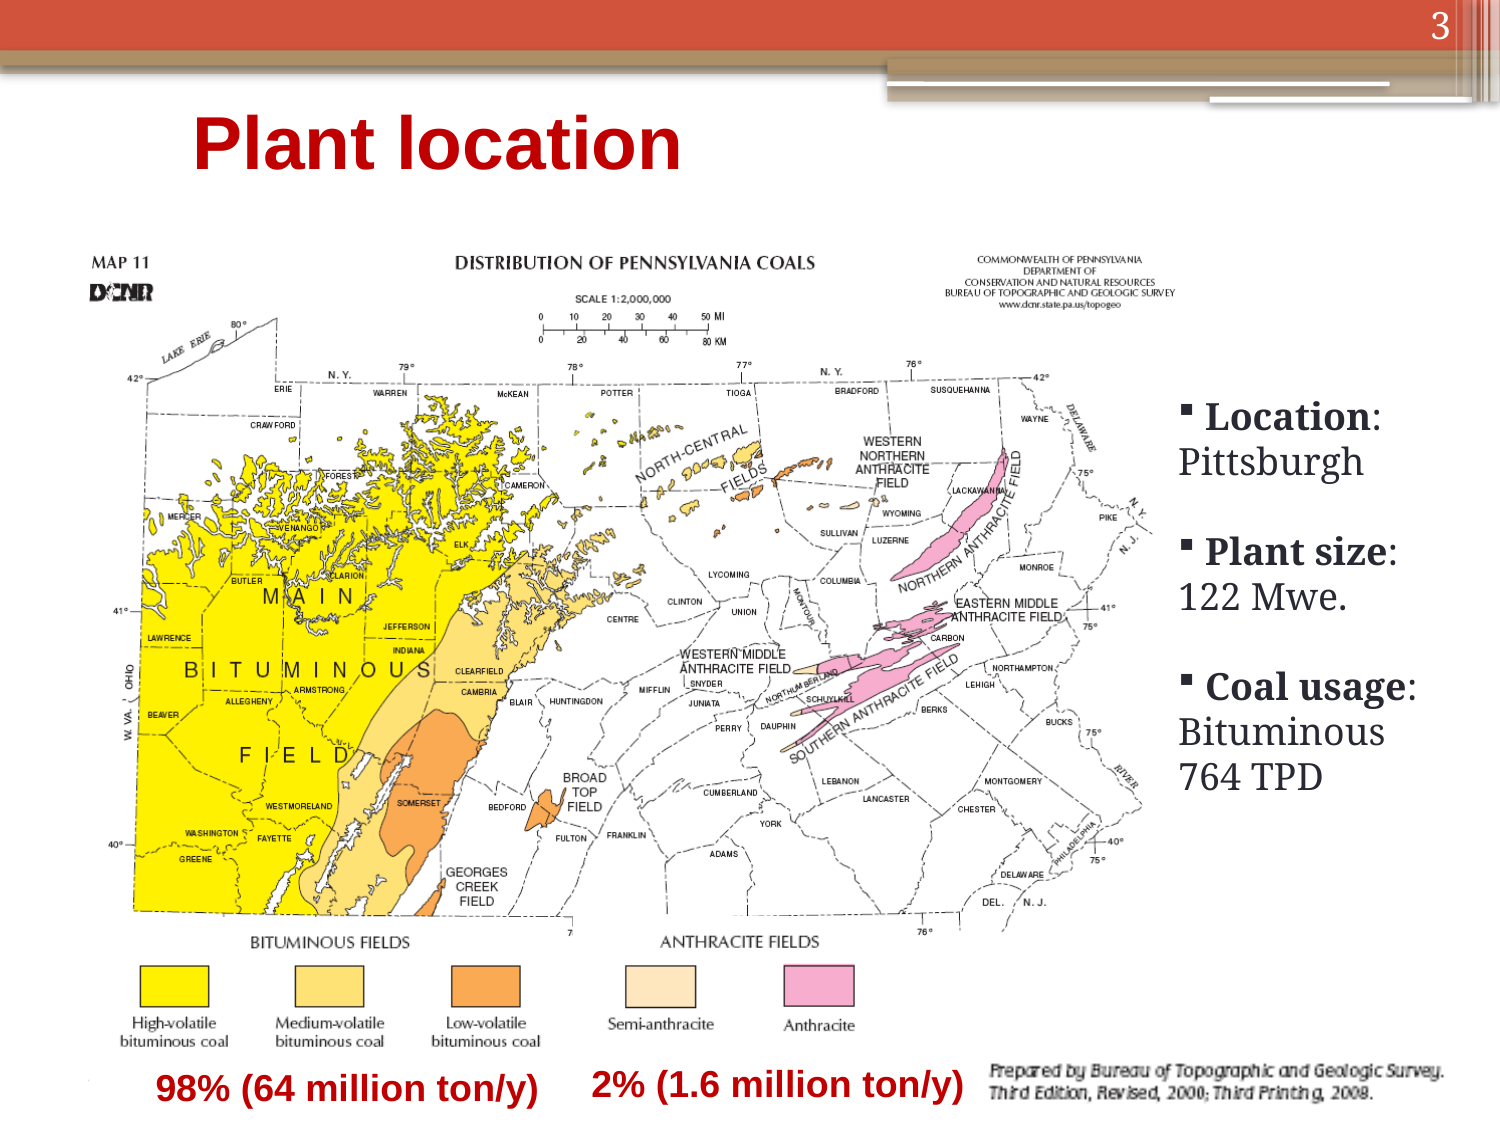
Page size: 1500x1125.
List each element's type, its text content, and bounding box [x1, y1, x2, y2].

picture [1008, 1044, 1461, 1115]
picture [76, 231, 1187, 978]
slide_number 3 [1341, 0, 1466, 61]
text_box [88, 917, 565, 1118]
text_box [572, 916, 1008, 1118]
text_box Plant location [177, 87, 699, 193]
text_box Location: Pittsburgh Plant size: 122 Mwe. Coal usage: Bituminous 764 TPD [1193, 385, 1447, 805]
